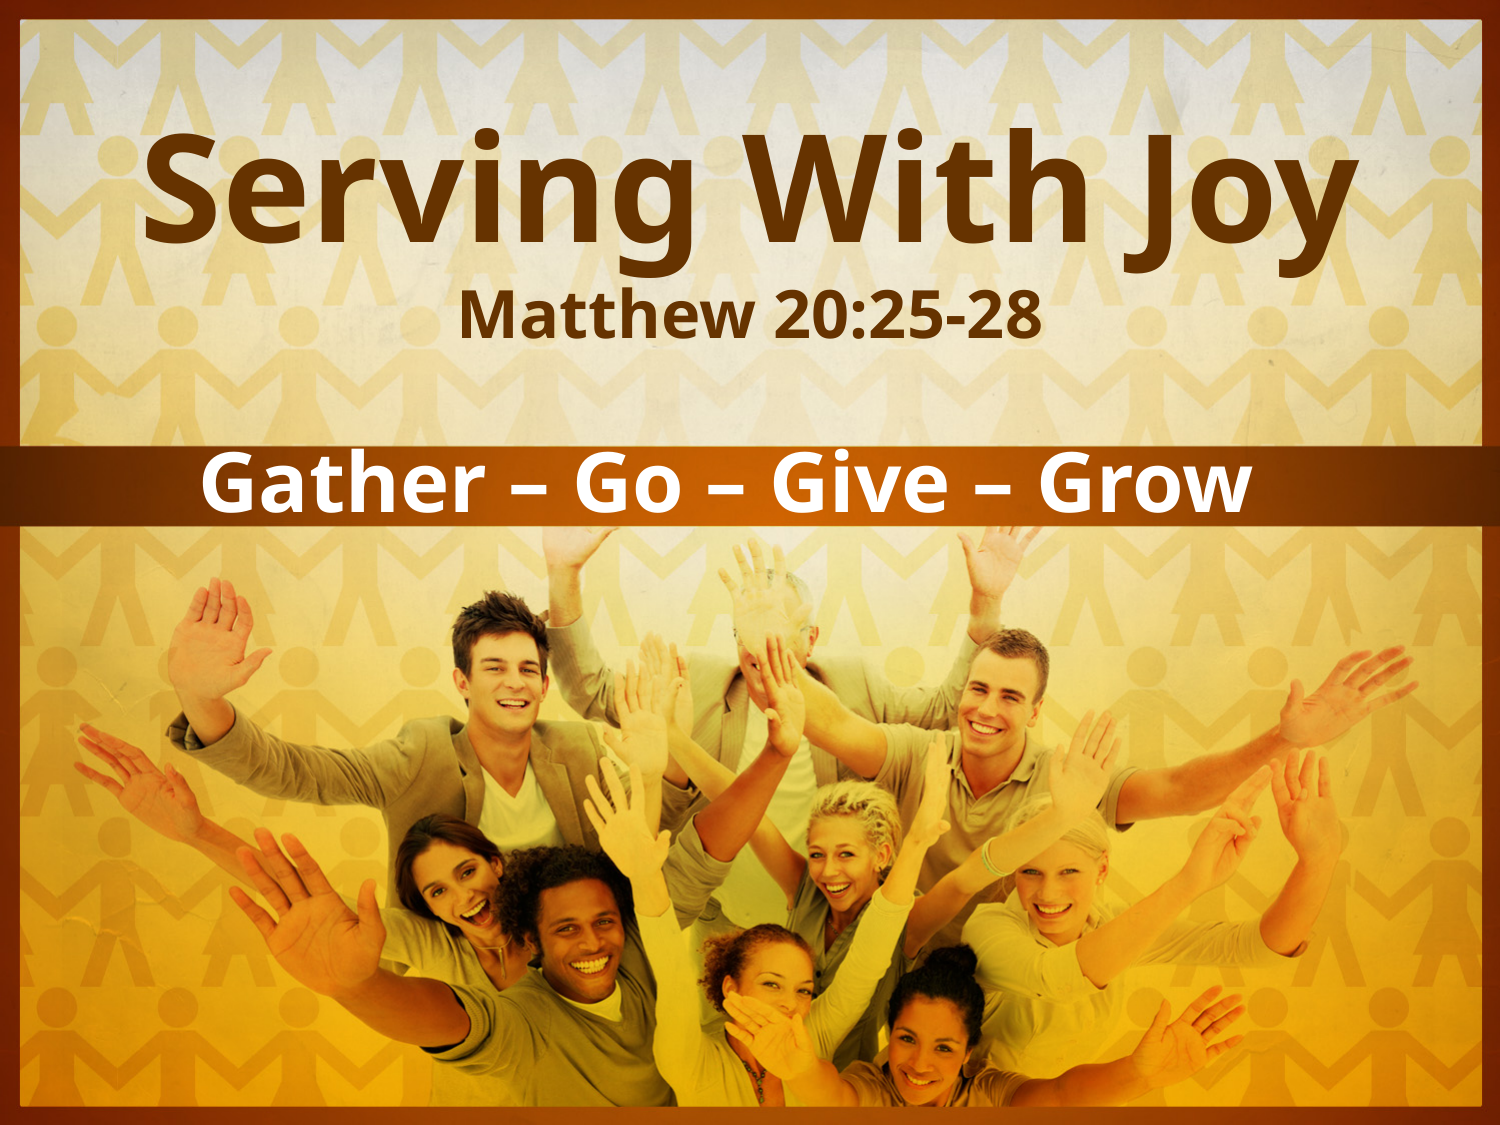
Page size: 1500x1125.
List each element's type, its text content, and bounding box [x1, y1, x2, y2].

text_box Gather – Go – Give – Grow [37, 421, 1438, 537]
picture [0, 0, 1500, 1125]
text_box Serving With Joy Matthew 20:25-28 [62, 84, 1438, 360]
